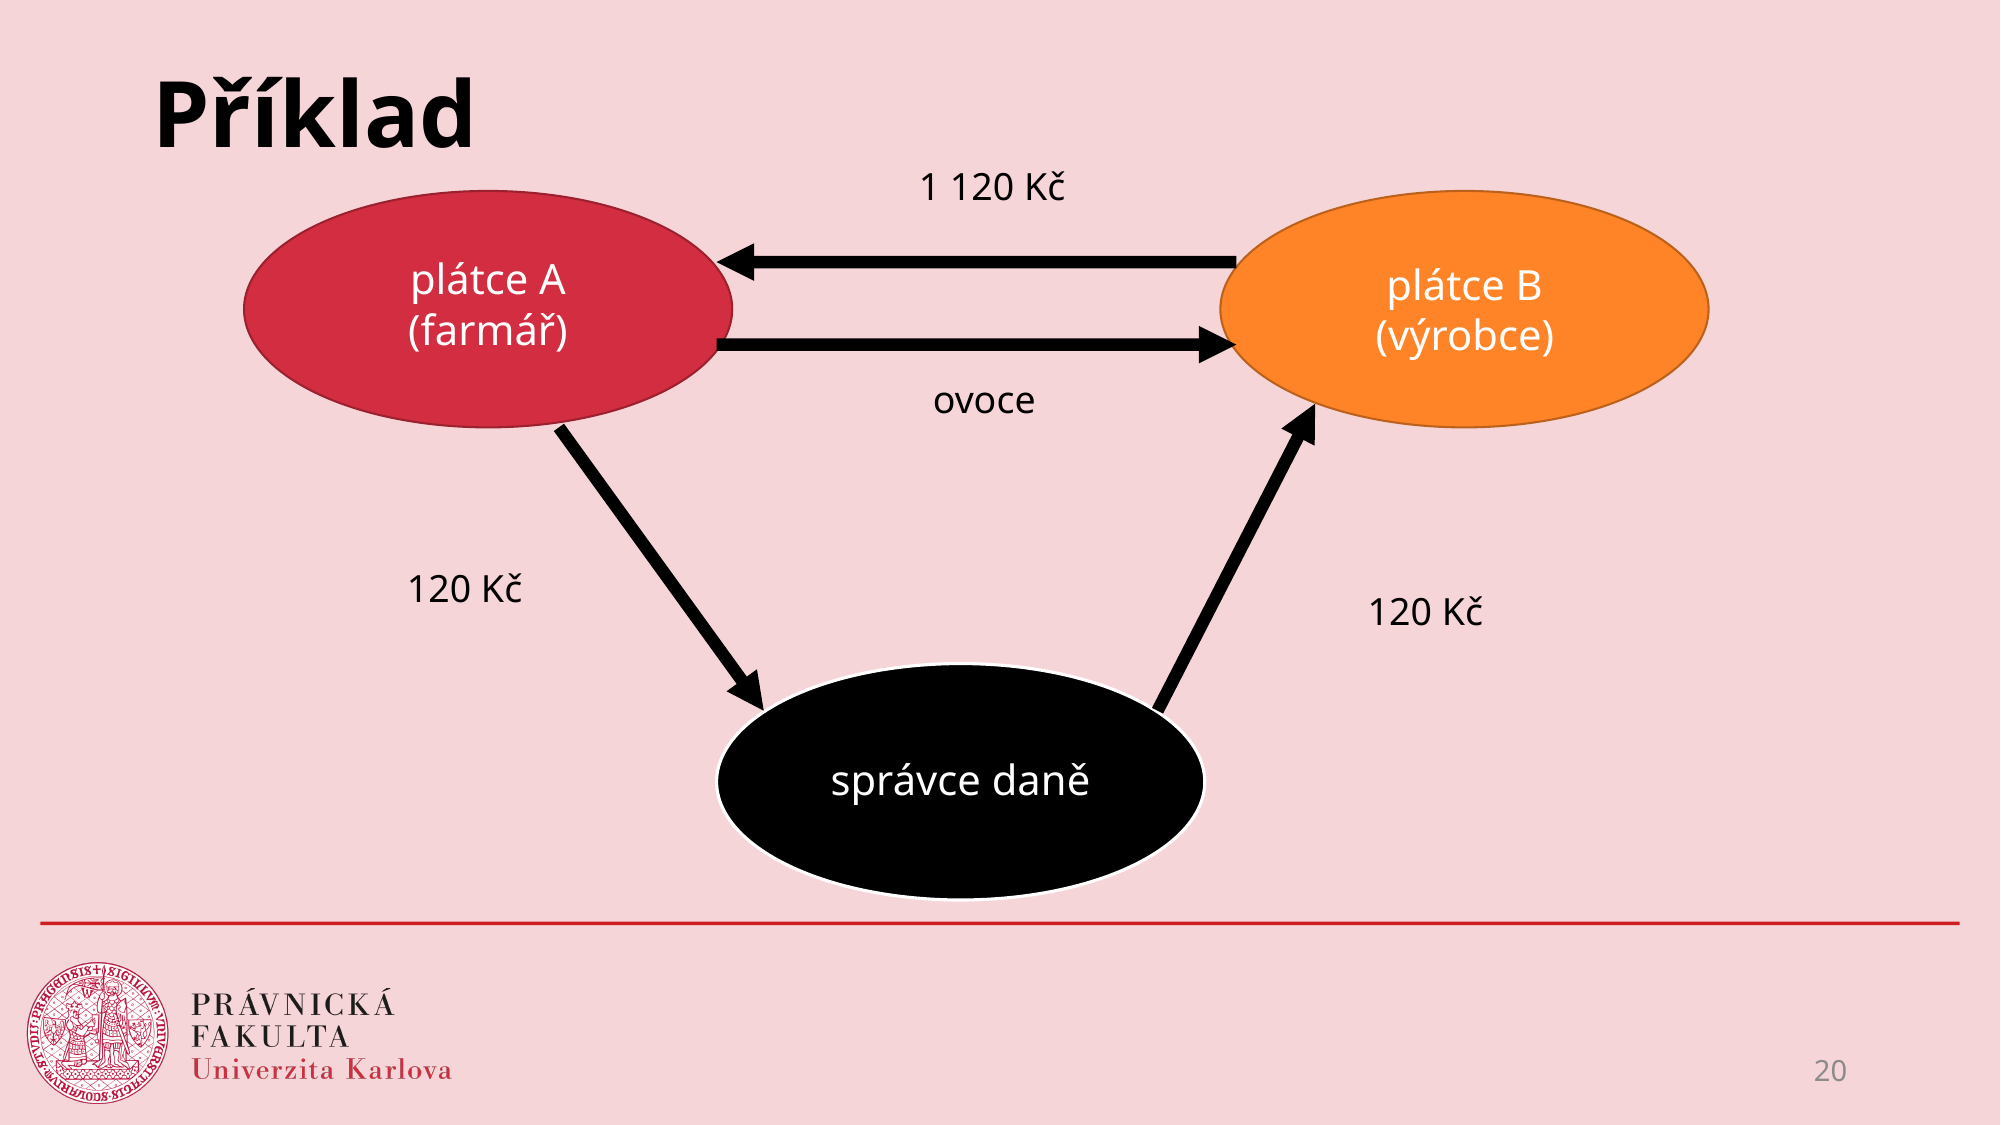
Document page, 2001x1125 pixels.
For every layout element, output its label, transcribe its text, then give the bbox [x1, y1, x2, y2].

picture [26, 962, 452, 1104]
text_box 1 120 Kč [779, 155, 1205, 216]
text_box plátce B (výrobce) [1315, 251, 1615, 366]
text_box [716, 255, 1237, 269]
text_box správce daně [810, 746, 1111, 812]
text_box [716, 338, 1237, 351]
slide_number 20 [1412, 1042, 1863, 1103]
text_box 120 Kč [1236, 580, 1615, 641]
title Příklad [137, 2, 1863, 220]
text_box 120 Kč [275, 557, 654, 618]
text_box [242, 189, 734, 429]
text_box [1157, 403, 1316, 711]
text_box [654, 558, 764, 711]
text_box [1219, 189, 1710, 429]
text_box ovoce [795, 368, 1174, 428]
text_box plátce A (farmář) [338, 245, 638, 361]
text_box [715, 661, 1207, 902]
